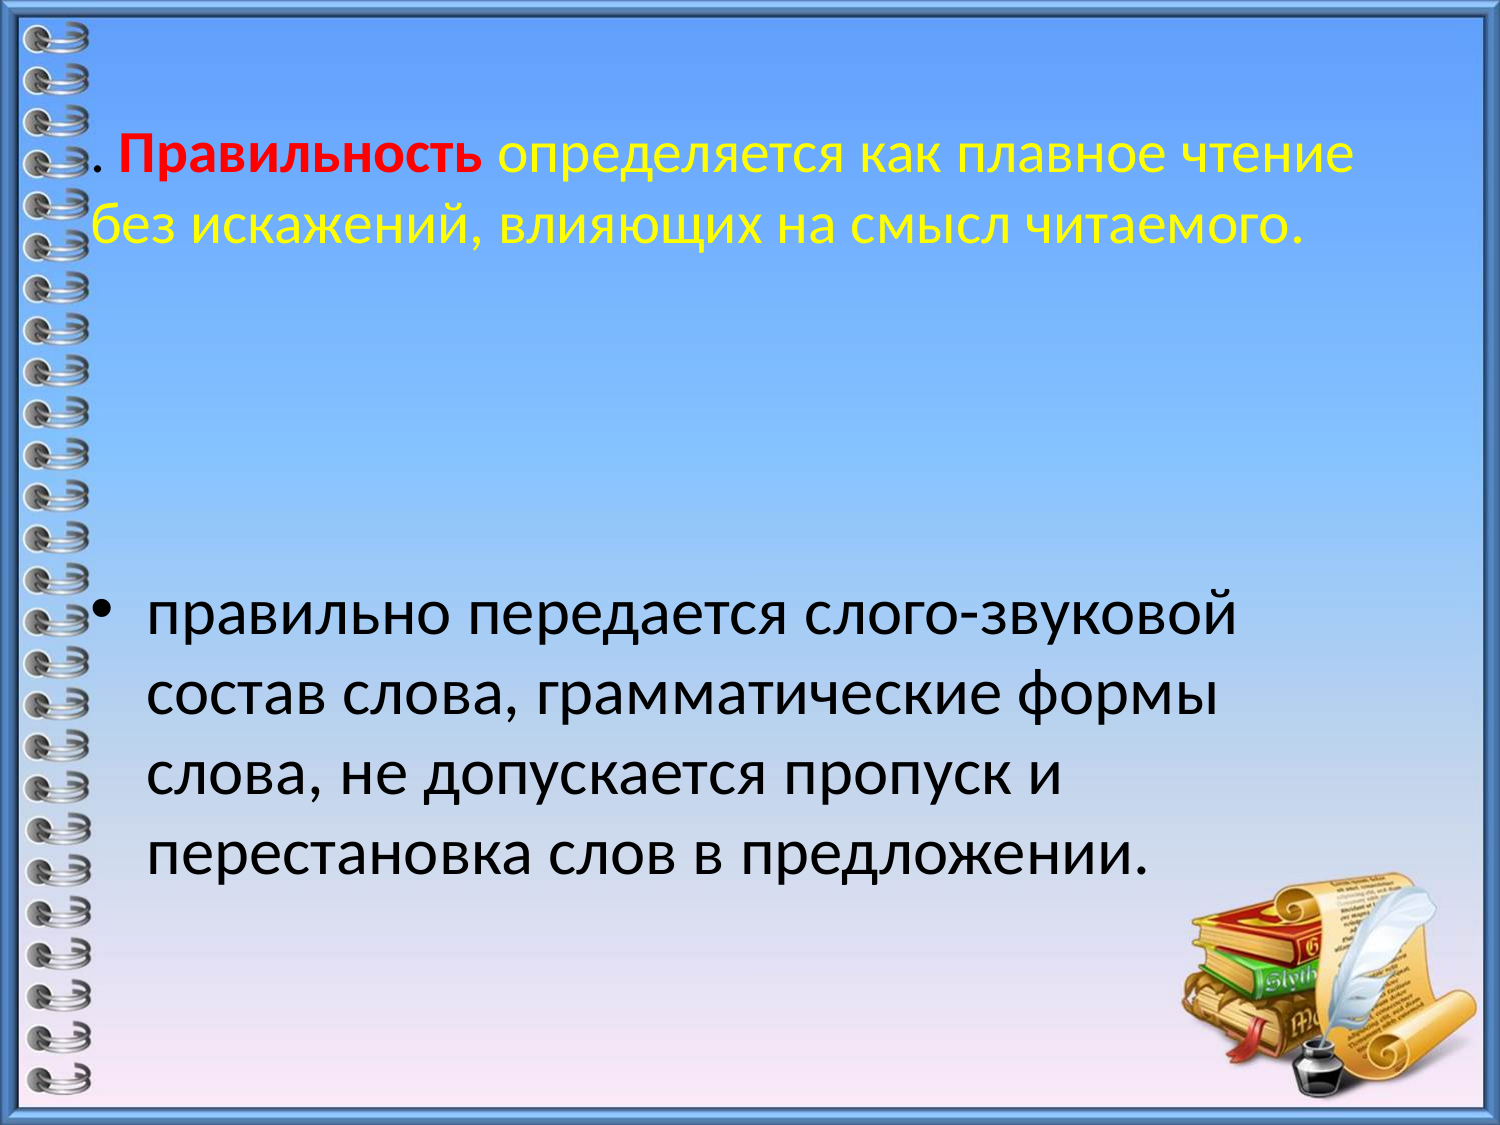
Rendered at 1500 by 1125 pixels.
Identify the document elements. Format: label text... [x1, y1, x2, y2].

list правильно передается слого-звуковой состав слова, грамматические формы слова, не допускается пропуск и перестановка слов в предложении. [75, 373, 1425, 1005]
picture [0, 0, 1500, 1125]
title . Правильность определяется как плавное чтение без искажений, влияющих на смысл читаемого. [75, 101, 1425, 338]
